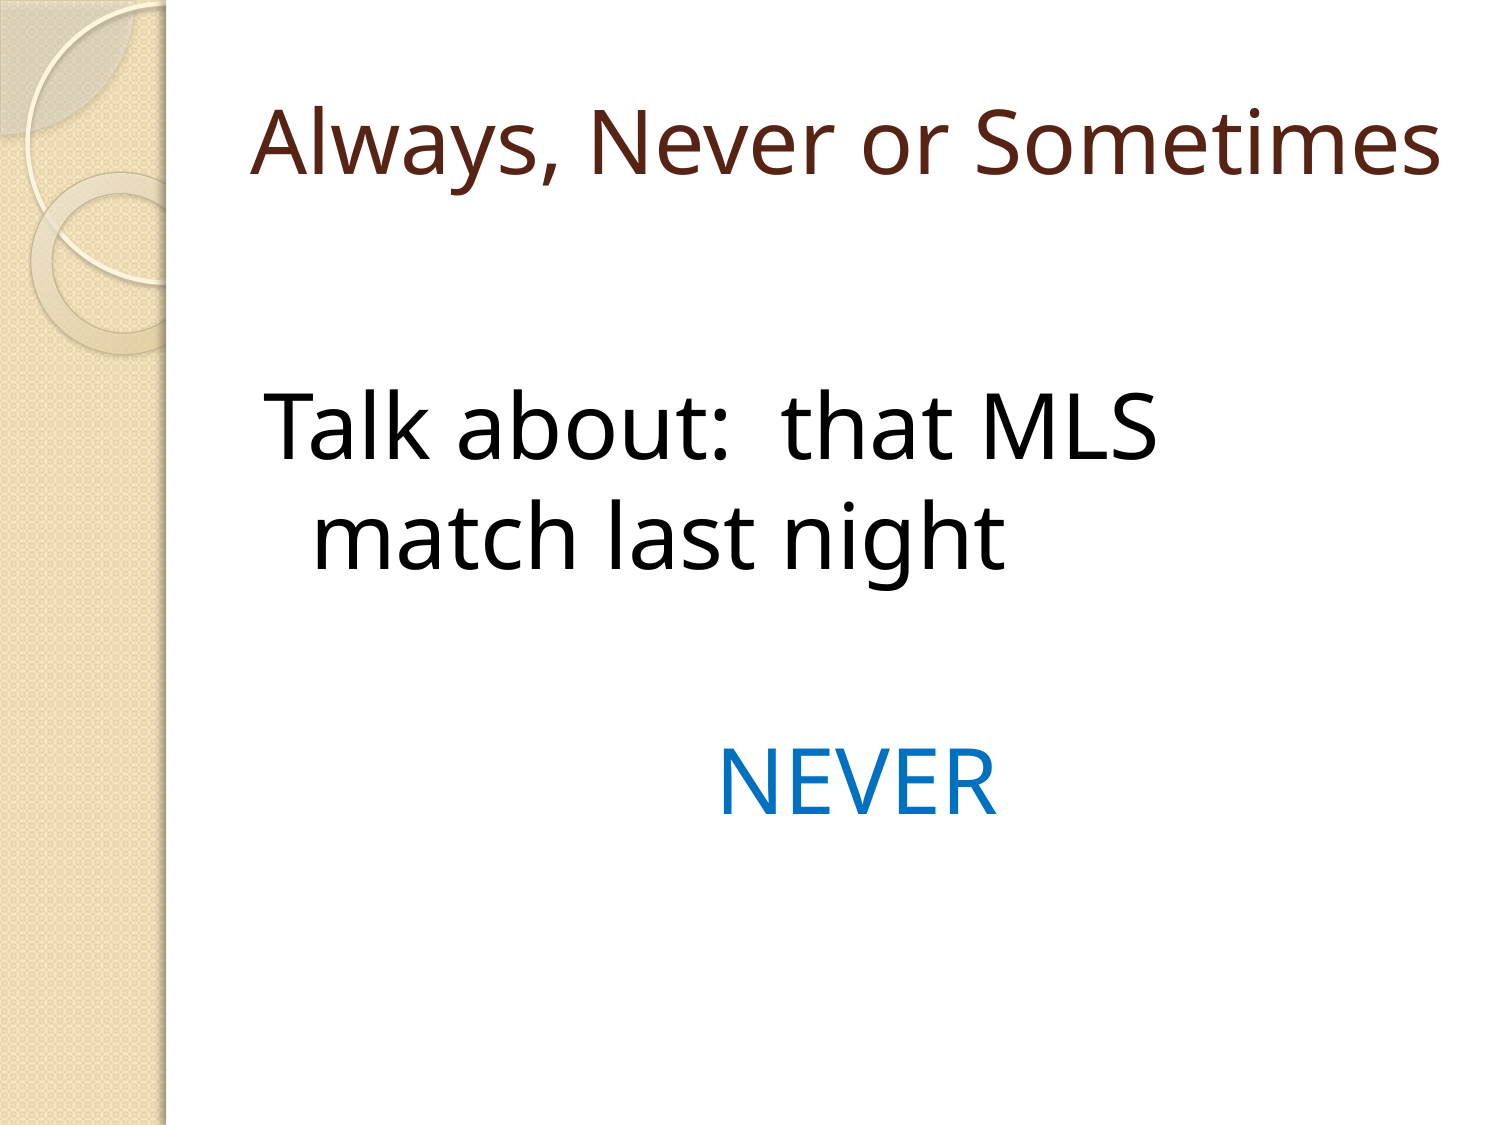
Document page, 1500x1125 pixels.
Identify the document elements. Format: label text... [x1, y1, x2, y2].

list Talk about: that MLS match last night NEVER [235, 237, 1466, 1025]
title Always, Never or Sometimes [235, 45, 1466, 233]
